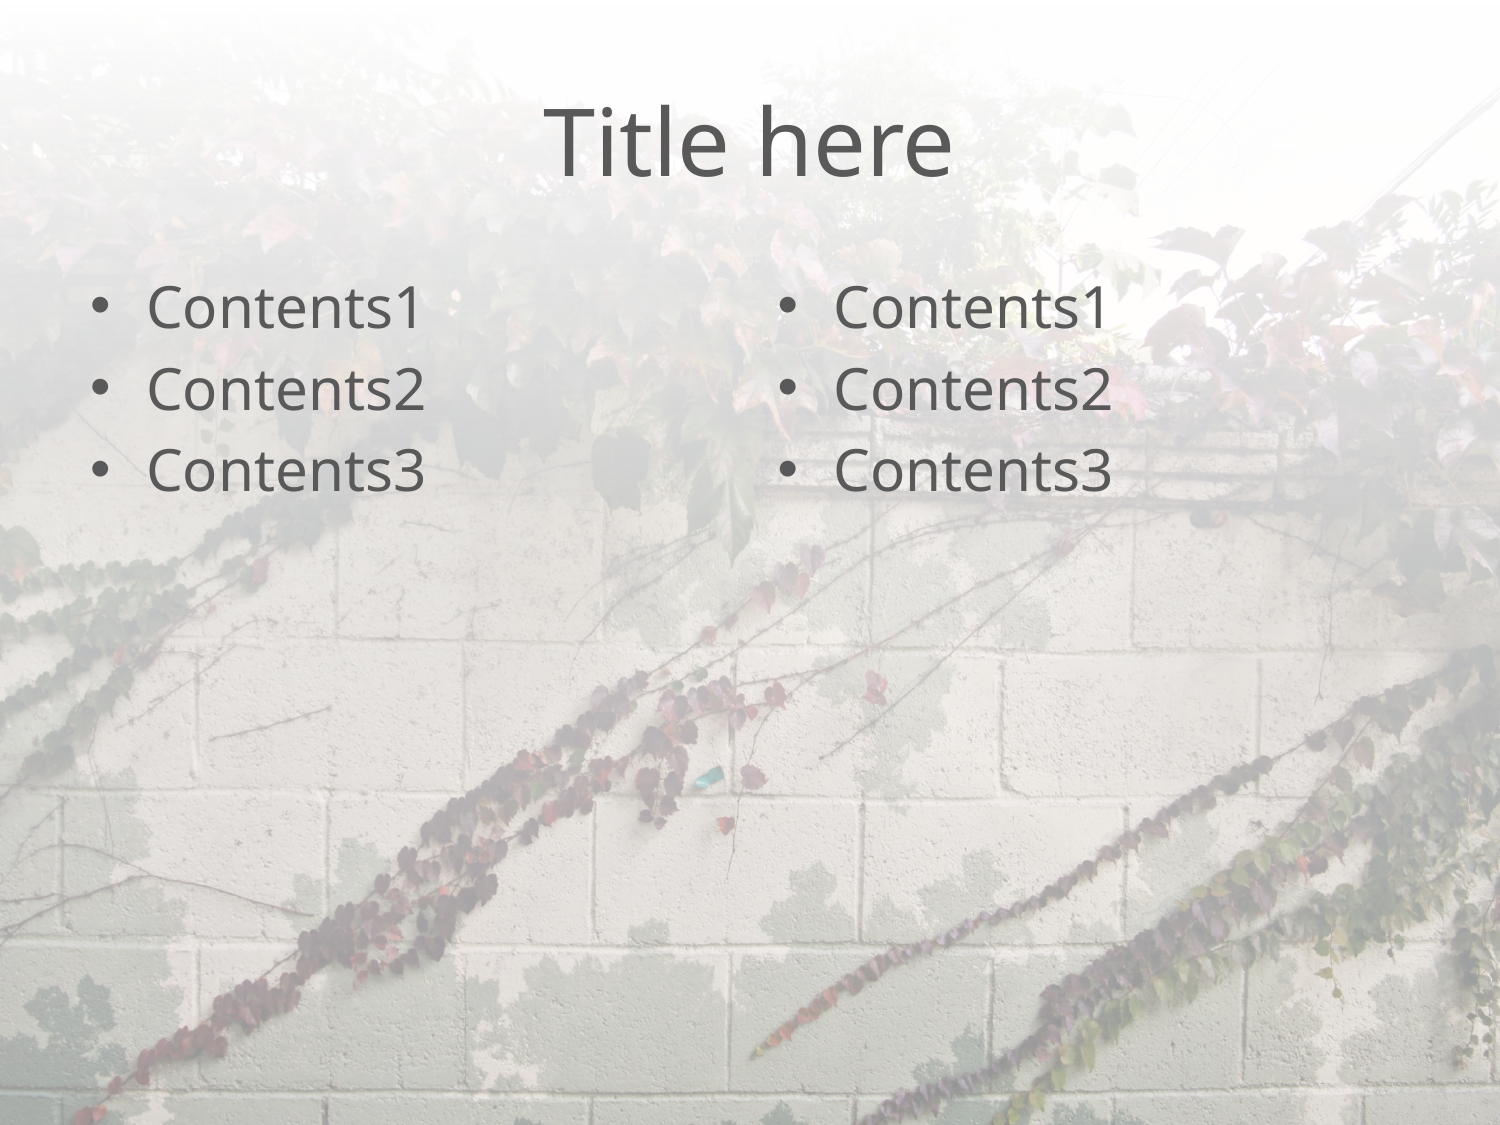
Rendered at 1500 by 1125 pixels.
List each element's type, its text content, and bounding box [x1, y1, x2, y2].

list Contents1 Contents2 Contents3 [762, 262, 1425, 1005]
title Title here [75, 45, 1425, 233]
list Contents1 Contents2 Contents3 [75, 262, 738, 1005]
text_box [0, 0, 1500, 1125]
